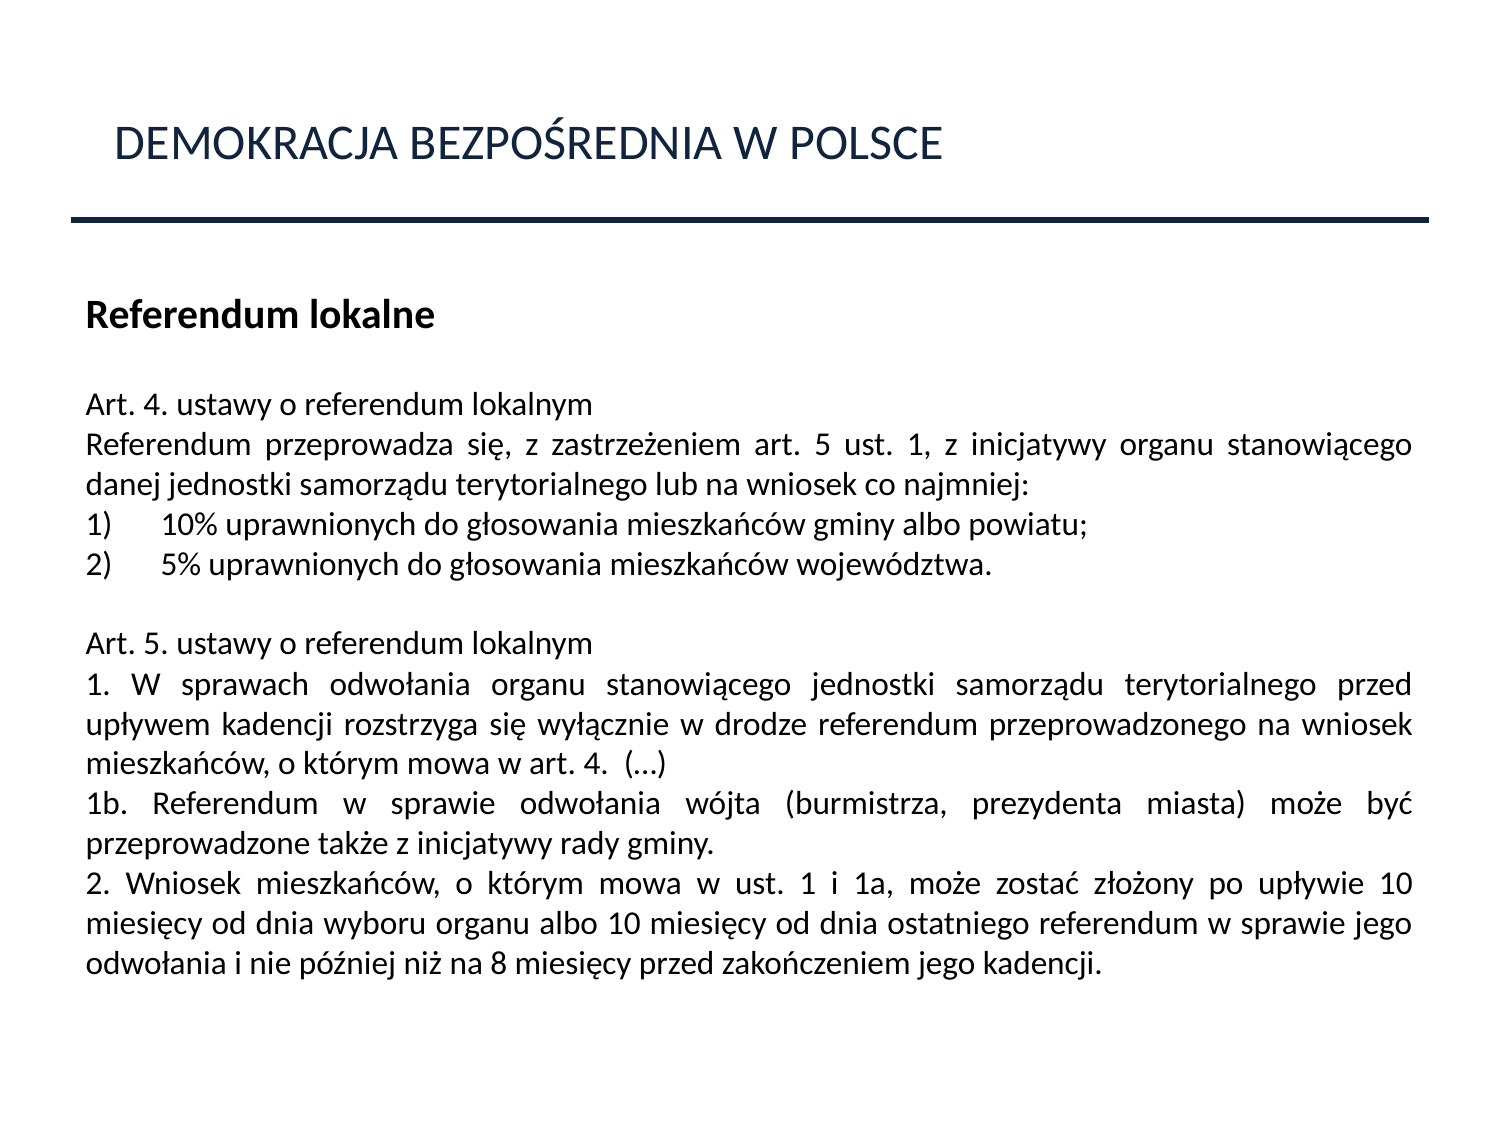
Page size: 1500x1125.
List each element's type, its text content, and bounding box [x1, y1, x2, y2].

text_box Referendum lokalne Art. 4. ustawy o referendum lokalnym Referendum przeprowadza się, z zastrzeżeniem art. 5 ust. 1, z inicjatywy organu stanowiącego danej jednostki samorządu terytorialnego lub na wniosek co najmniej: 10% uprawnionych do głosowania mieszkańców gminy albo powiatu; 5% uprawnionych do głosowania mieszkańców województwa. Art. 5. ustawy o referendum lokalnym 1. W sprawach odwołania organu stanowiącego jednostki samorządu terytorialnego przed upływem kadencji rozstrzyga się wyłącznie w drodze referendum przeprowadzonego na wniosek mieszkańców, o którym mowa w art. 4. (…) 1b. Referendum w sprawie odwołania wójta (burmistrza, prezydenta miasta) może być przeprowadzone także z inicjatywy rady gminy. 2. Wniosek mieszkańców, o którym mowa w ust. 1 i 1a, może zostać złożony po upływie 10 miesięcy od dnia wyboru organu albo 10 miesięcy od dnia ostatniego referendum w sprawie jego odwołania i nie później niż na 8 miesięcy przed zakończeniem jego kadencji. [70, 279, 1430, 989]
text_box DEMOKRACJA BEZPOŚREDNIA W POLSCE [100, 101, 1341, 177]
